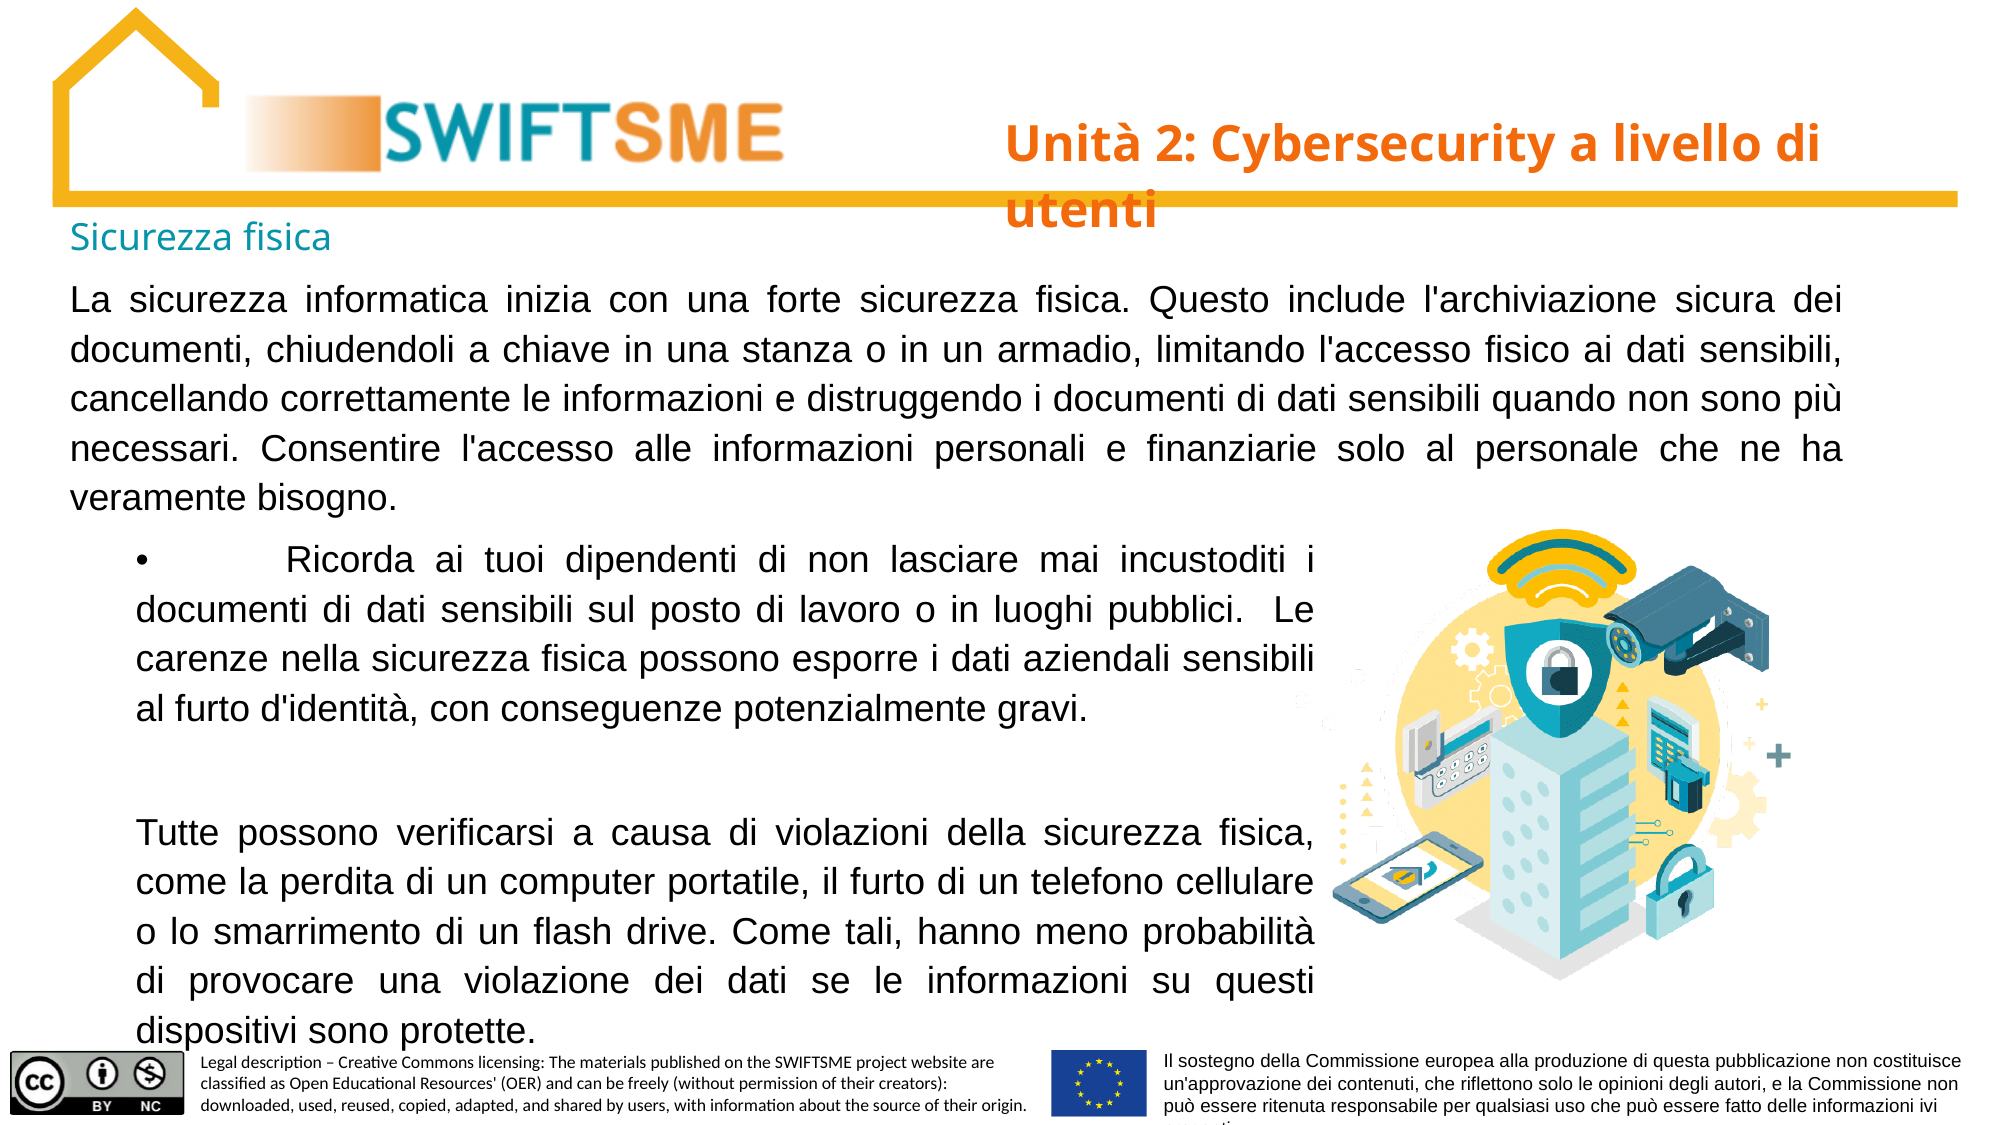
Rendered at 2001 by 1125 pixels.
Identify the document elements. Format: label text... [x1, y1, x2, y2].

picture [1251, 522, 1832, 987]
text_box Il sostegno della Commissione europea alla produzione di questa pubblicazione non costituisce un'approvazione dei contenuti, che riflettono solo le opinioni degli autori, e la Commissione non può essere ritenuta responsabile per qualsiasi uso che può essere fatto delle informazioni ivi presenti. [1148, 1041, 2000, 1125]
text_box Sicurezza fisica La sicurezza informatica inizia con una forte sicurezza fisica. Questo include l'archiviazione sicura dei documenti, chiudendoli a chiave in una stanza o in un armadio, limitando l'accesso fisico ai dati sensibili, cancellando correttamente le informazioni e distruggendo i documenti di dati sensibili quando non sono più necessari. Consentire l'accesso alle informazioni personali e finanziarie solo al personale che ne ha veramente bisogno. [40, 201, 1858, 526]
text_box Unità 2: Cybersecurity a livello di utenti [975, 98, 1975, 245]
picture [10, 1050, 185, 1115]
picture [231, 80, 799, 187]
text_box • Ricorda ai tuoi dipendenti di non lasciare mai incustoditi i documenti di dati sensibili sul posto di lavoro o in luoghi pubblici. Le carenze nella sicurezza fisica possono esporre i dati aziendali sensibili al furto d'identità, con conseguenze potenzialmente gravi. Tutte possono verificarsi a causa di violazioni della sicurezza fisica, come la perdita di un computer portatile, il furto di un telefono cellulare o lo smarrimento di un flash drive. Come tali, hanno meno probabilità di provocare una violazione dei dati se le informazioni su questi dispositivi sono protette. [106, 523, 1330, 1050]
text_box Legal description – Creative Commons licensing: The materials published on the SWIFTSME project website are classified as Open Educational Resources' (OER) and can be freely (without permission of their creators): downloaded, used, reused, copied, adapted, and shared by users, with information about the source of their origin. [185, 1043, 1052, 1123]
picture [1051, 1050, 1151, 1117]
